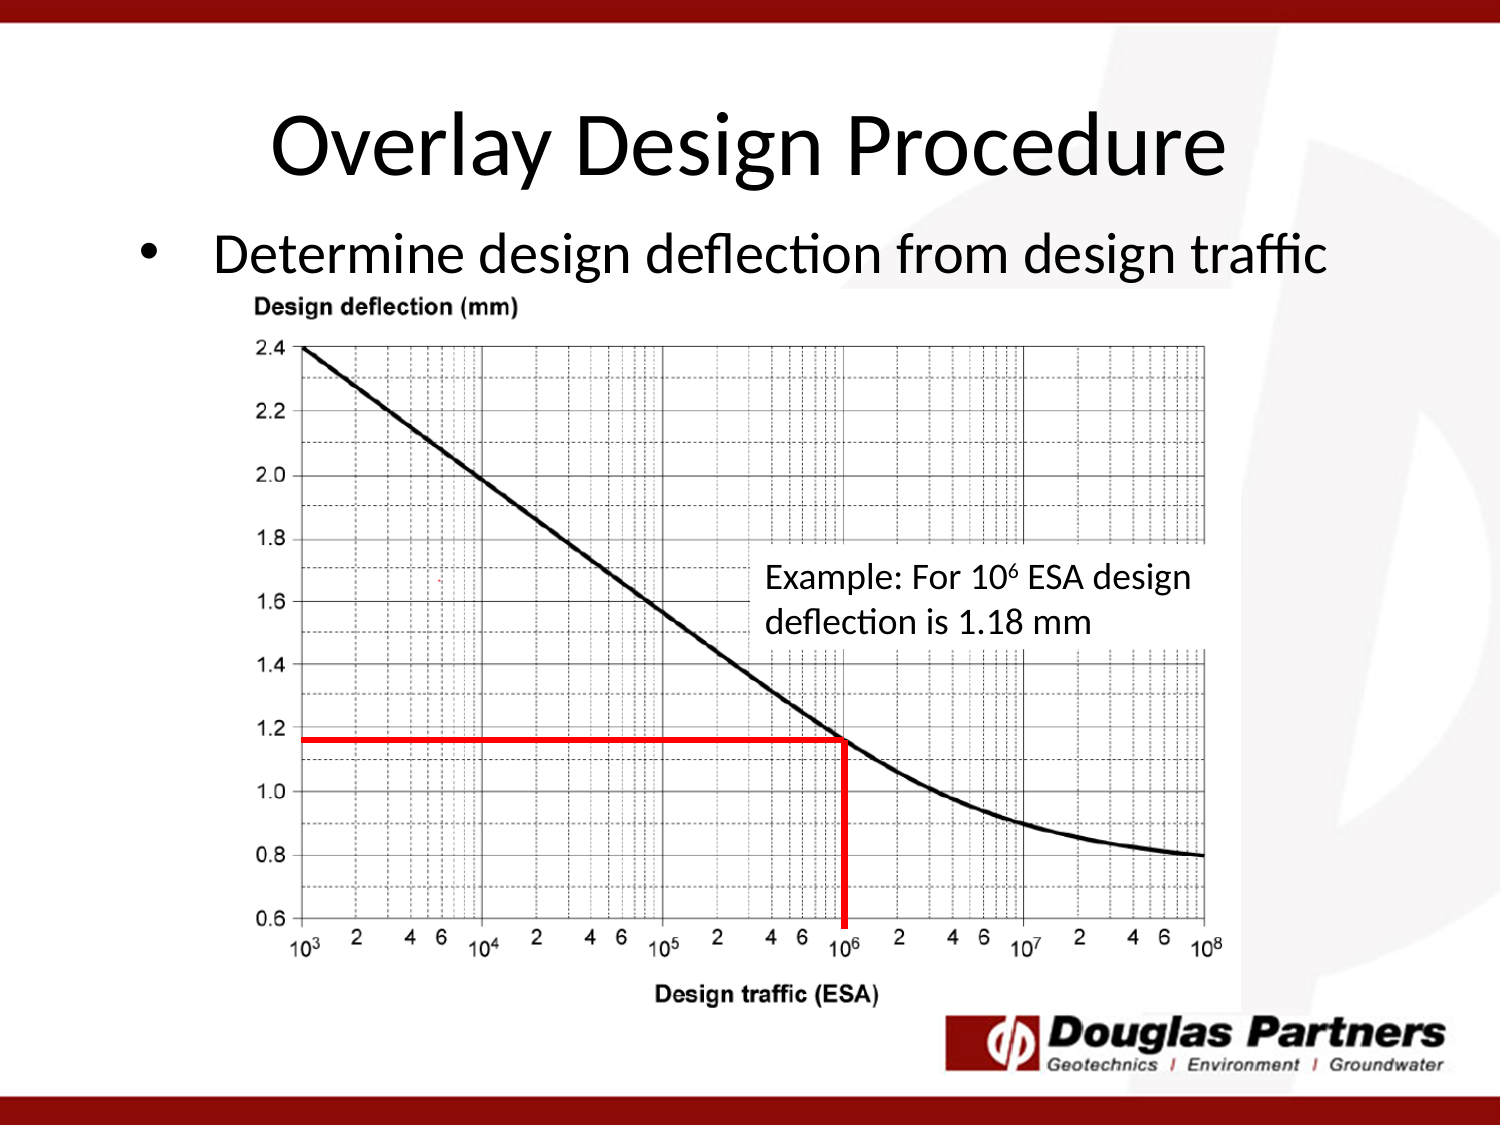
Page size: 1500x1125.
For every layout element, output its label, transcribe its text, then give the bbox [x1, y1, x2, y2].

title Overlay Design Procedure [75, 45, 1425, 233]
text_box Determine design deflection from design traffic [123, 208, 1376, 293]
picture [0, 0, 1500, 1125]
